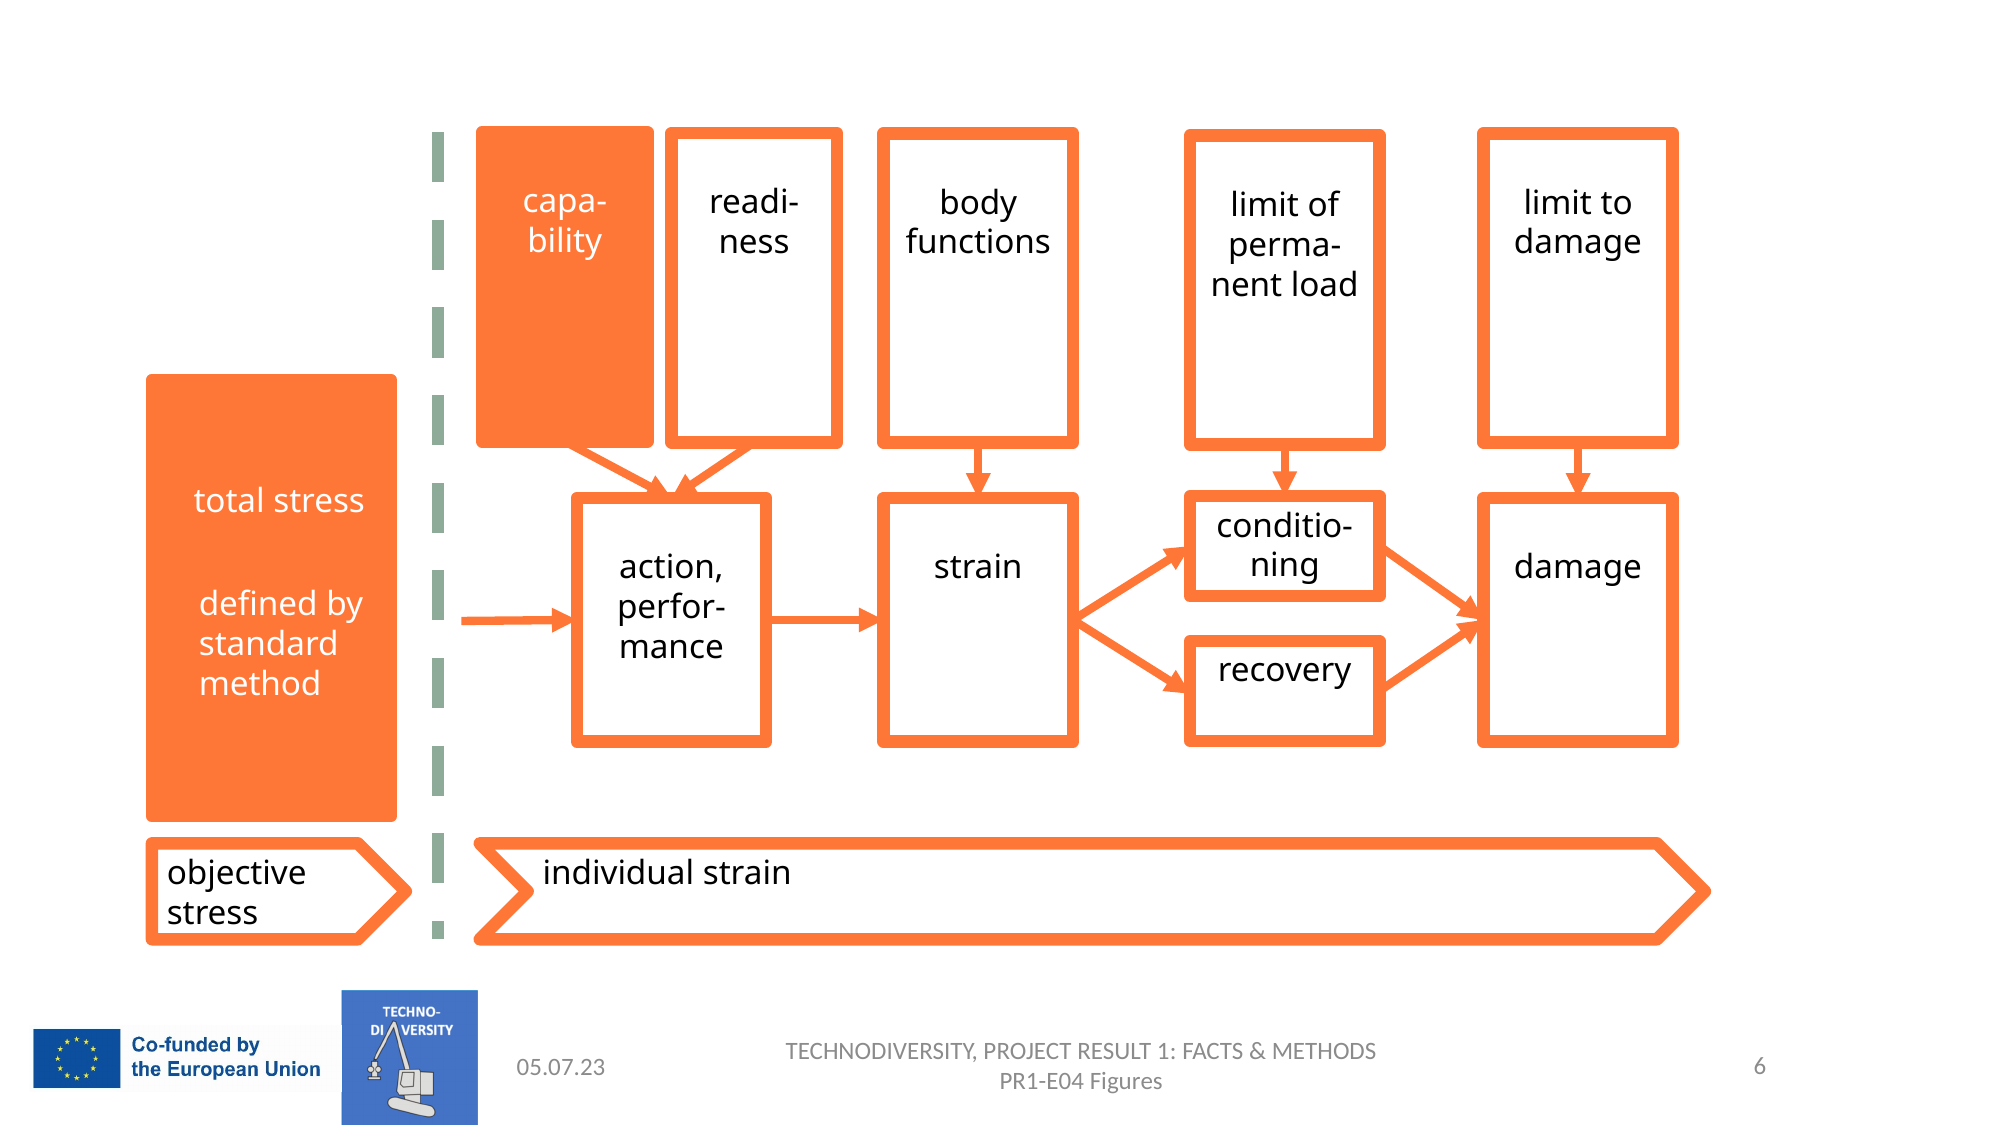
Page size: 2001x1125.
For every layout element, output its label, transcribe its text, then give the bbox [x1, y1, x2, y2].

text_box strain [883, 498, 1073, 742]
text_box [564, 441, 672, 499]
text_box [1379, 546, 1484, 619]
text_box individual strain [479, 843, 1705, 940]
text_box body functions [883, 133, 1073, 443]
text_box objective stress [151, 843, 406, 940]
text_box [671, 442, 755, 499]
text_box defined by standard method [392, 574, 397, 710]
text_box capa-bility [482, 132, 648, 442]
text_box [1072, 619, 1191, 694]
text_box limit of perma-nent load [1190, 135, 1380, 445]
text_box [1072, 546, 1191, 619]
text_box recovery [1190, 641, 1380, 741]
text_box limit to damage [1483, 133, 1673, 443]
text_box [151, 380, 392, 817]
text_box conditio-ning [1190, 496, 1380, 596]
text_box damage [1483, 498, 1673, 742]
picture [29, 990, 478, 1125]
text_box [1379, 619, 1484, 692]
text_box action, perfor-mance [576, 498, 767, 742]
text_box readi-ness [671, 133, 837, 443]
